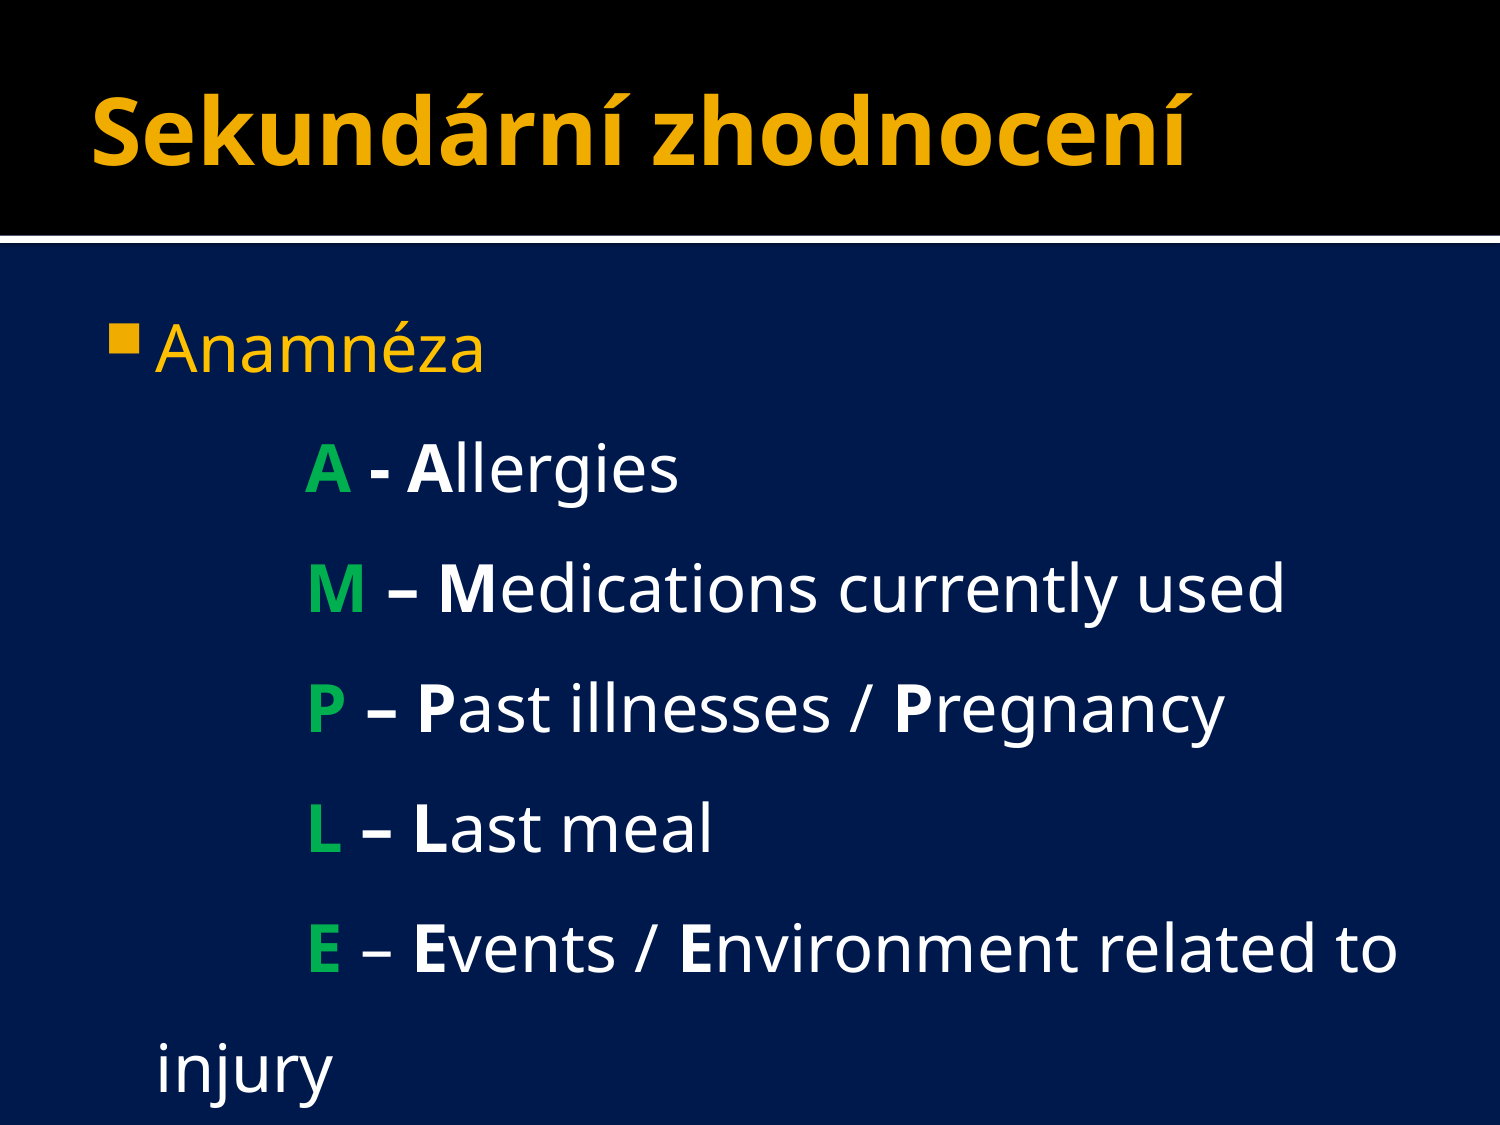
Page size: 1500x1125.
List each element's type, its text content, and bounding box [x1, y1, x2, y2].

title Sekundární zhodnocení [75, 25, 1425, 231]
list Anamnéza A - Allergies M – Medications currently used P – Past illnesses / Pregnancy L – Last meal E – Events / Environment related to injury [75, 291, 1425, 1050]
